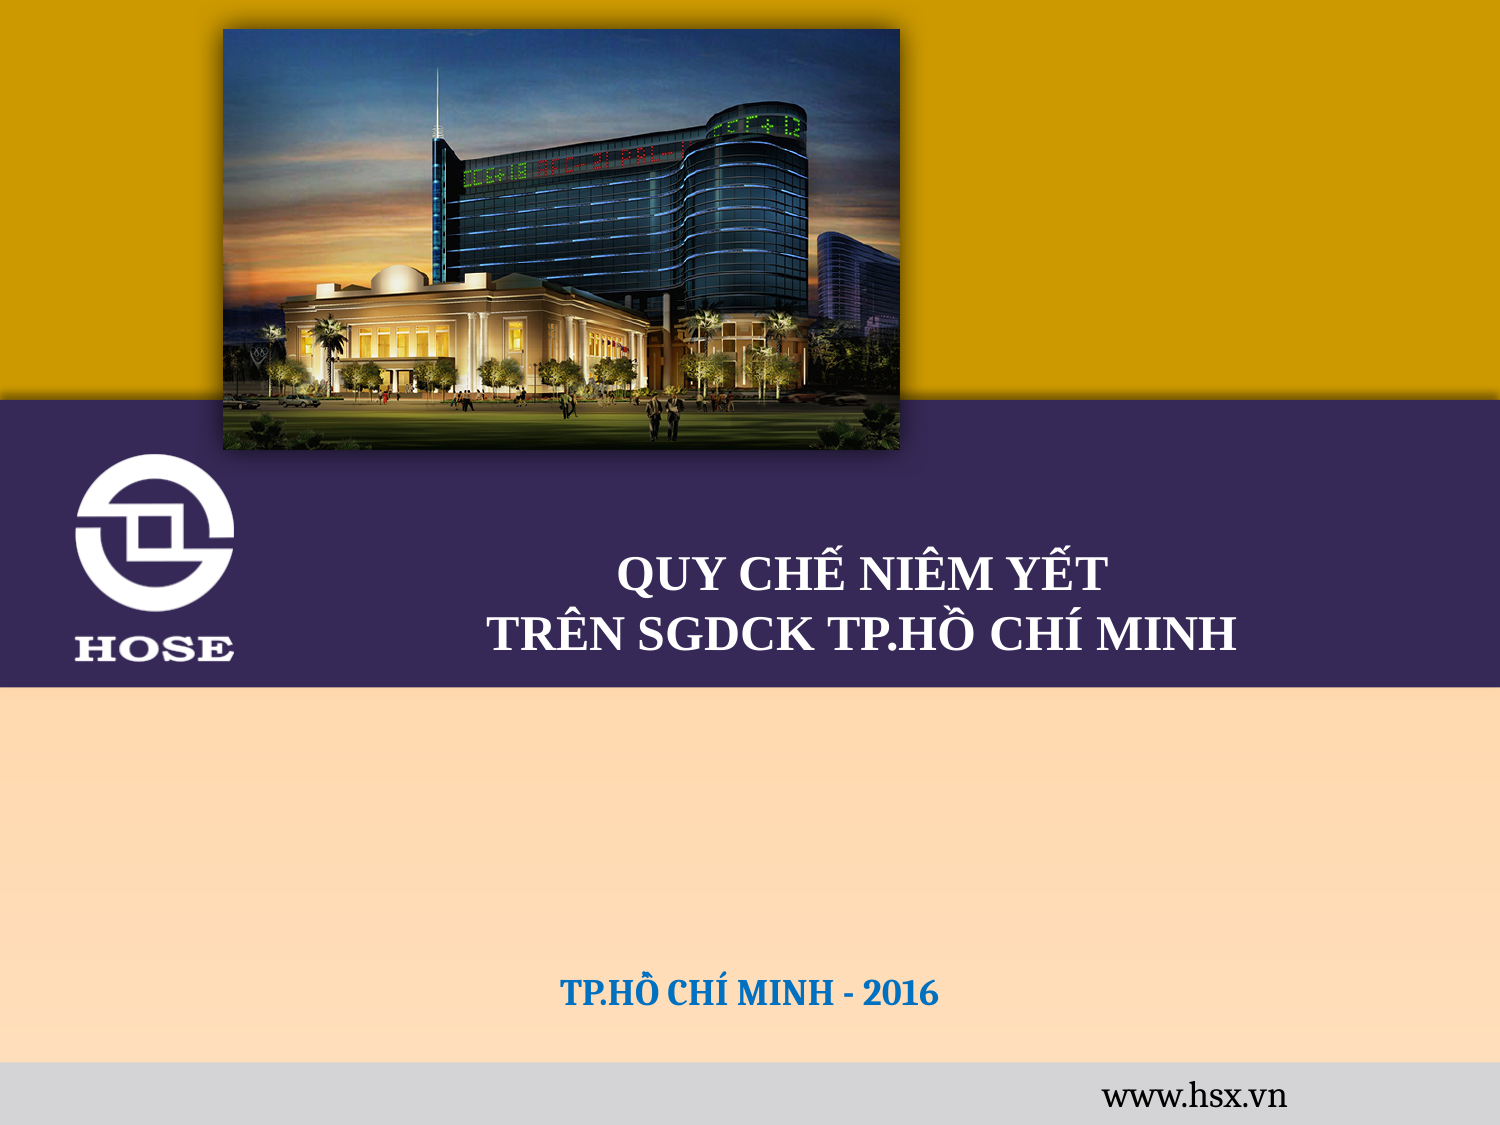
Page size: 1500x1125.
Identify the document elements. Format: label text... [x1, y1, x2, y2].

picture [72, 29, 900, 675]
subtitle TP.HỒ CHÍ MINH - 2016 [62, 749, 1438, 1063]
slide_number www.hsx.vn [1087, 1063, 1438, 1113]
title QUY CHẾ NIÊM YẾT TRÊN SGDCK TP.HỒ CHÍ MINH [274, 462, 1451, 738]
